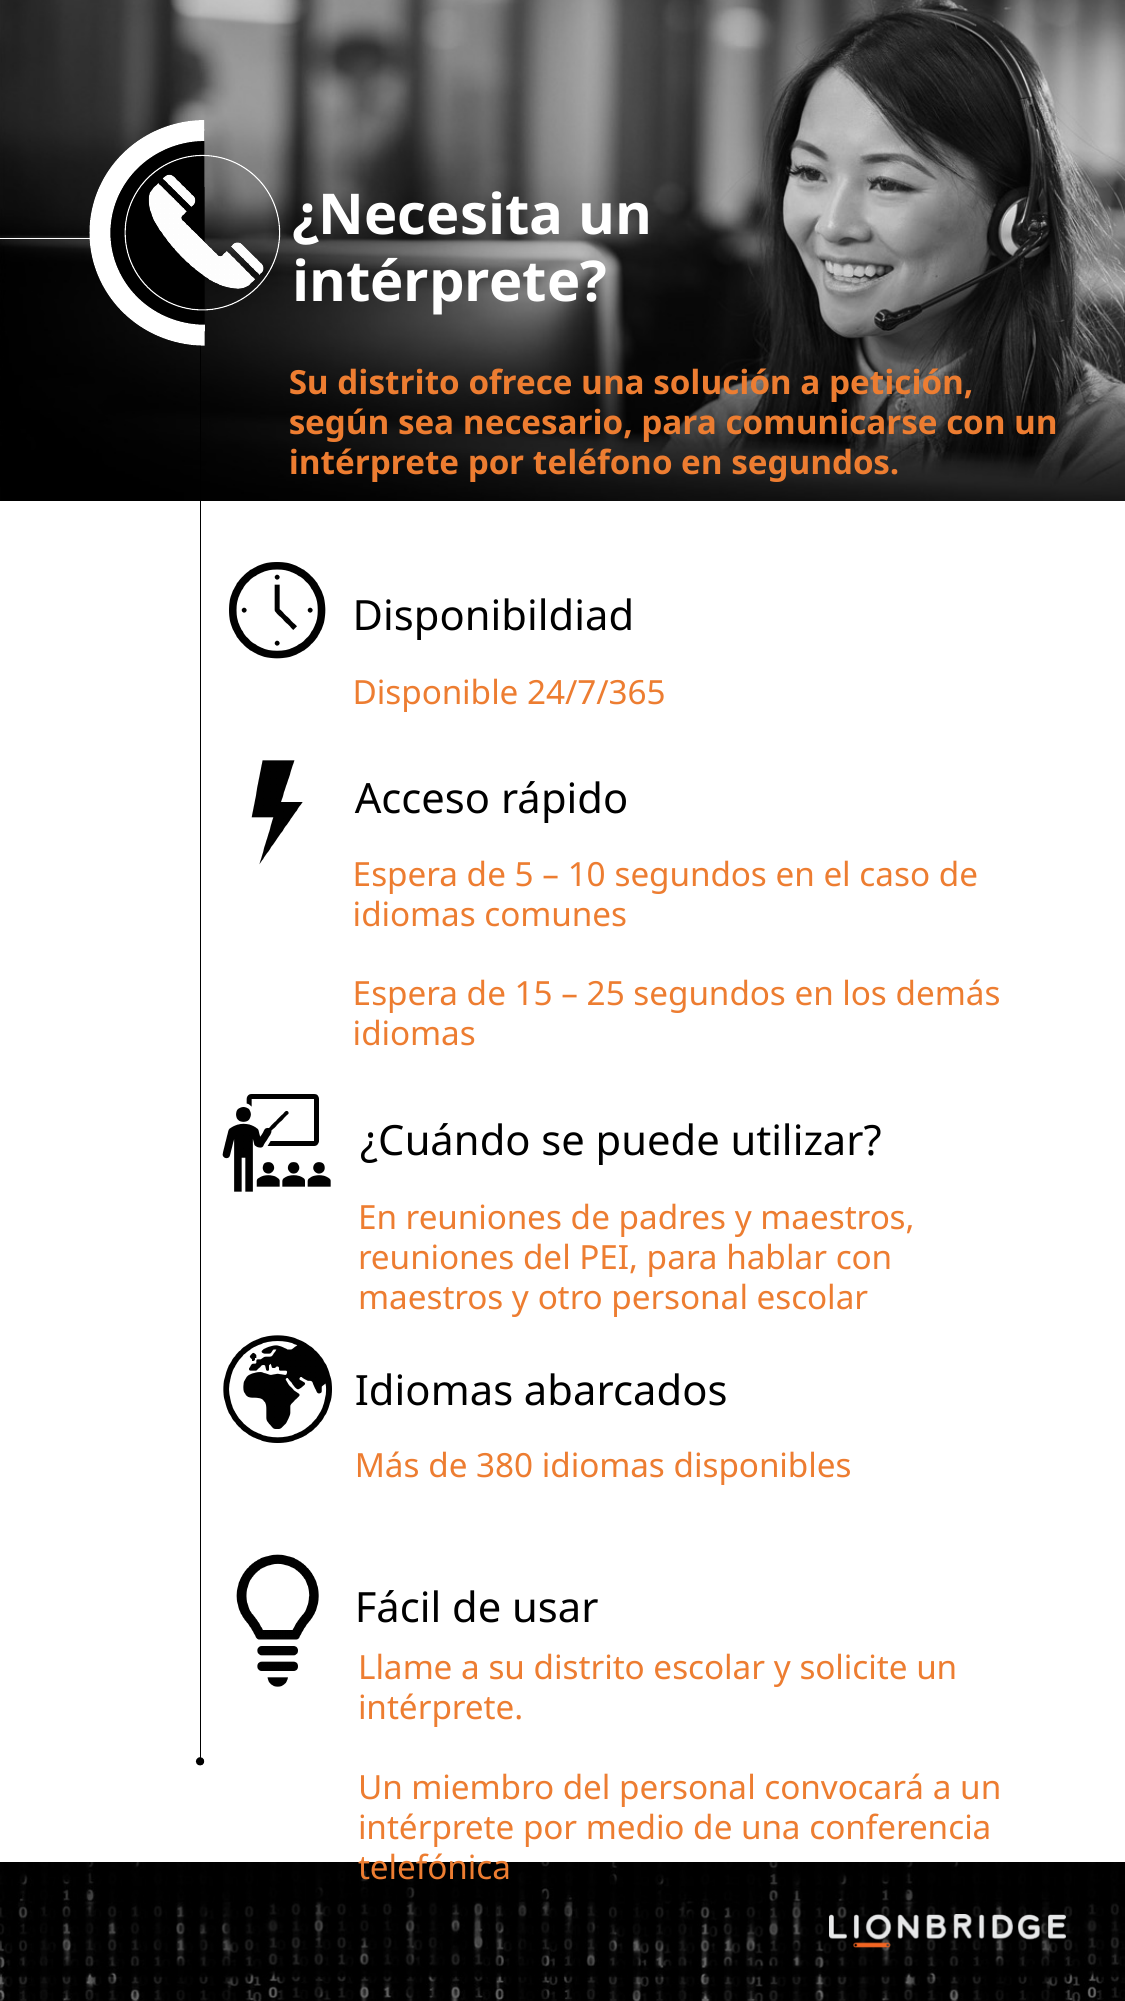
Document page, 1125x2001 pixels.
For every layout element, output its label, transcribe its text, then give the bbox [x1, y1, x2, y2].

picture [216, 751, 338, 873]
picture [216, 1081, 338, 1203]
text_box Llame a su distrito escolar y solicite un intérprete. Un miembro del personal convocará a un intérprete por medio de una conferencia telefónica [343, 1639, 1076, 1894]
text_box Disponible 24/7/365 [337, 663, 934, 719]
text_box ¿Cuándo se puede utilizar? [345, 1106, 941, 1172]
text_box Disponibildiad [338, 581, 692, 647]
picture [209, 1321, 346, 1457]
text_box Fácil de usar [353, 1573, 936, 1639]
text_box Más de 380 idiomas disponibles [340, 1436, 936, 1491]
picture [216, 549, 338, 671]
text_box En reuniones de padres y maestros, reuniones del PEI, para hablar con maestros y otro personal escolar [343, 1188, 1005, 1324]
picture [0, 1862, 1125, 2001]
text_box Acceso rápido [340, 764, 936, 830]
picture [0, 0, 1125, 501]
text_box Espera de 5 – 10 segundos en el caso de idiomas comunes Espera de 15 – 25 segundos en los demás idiomas [337, 845, 1059, 1105]
picture [202, 1545, 353, 1696]
text_box Idiomas abarcados [346, 1356, 861, 1422]
